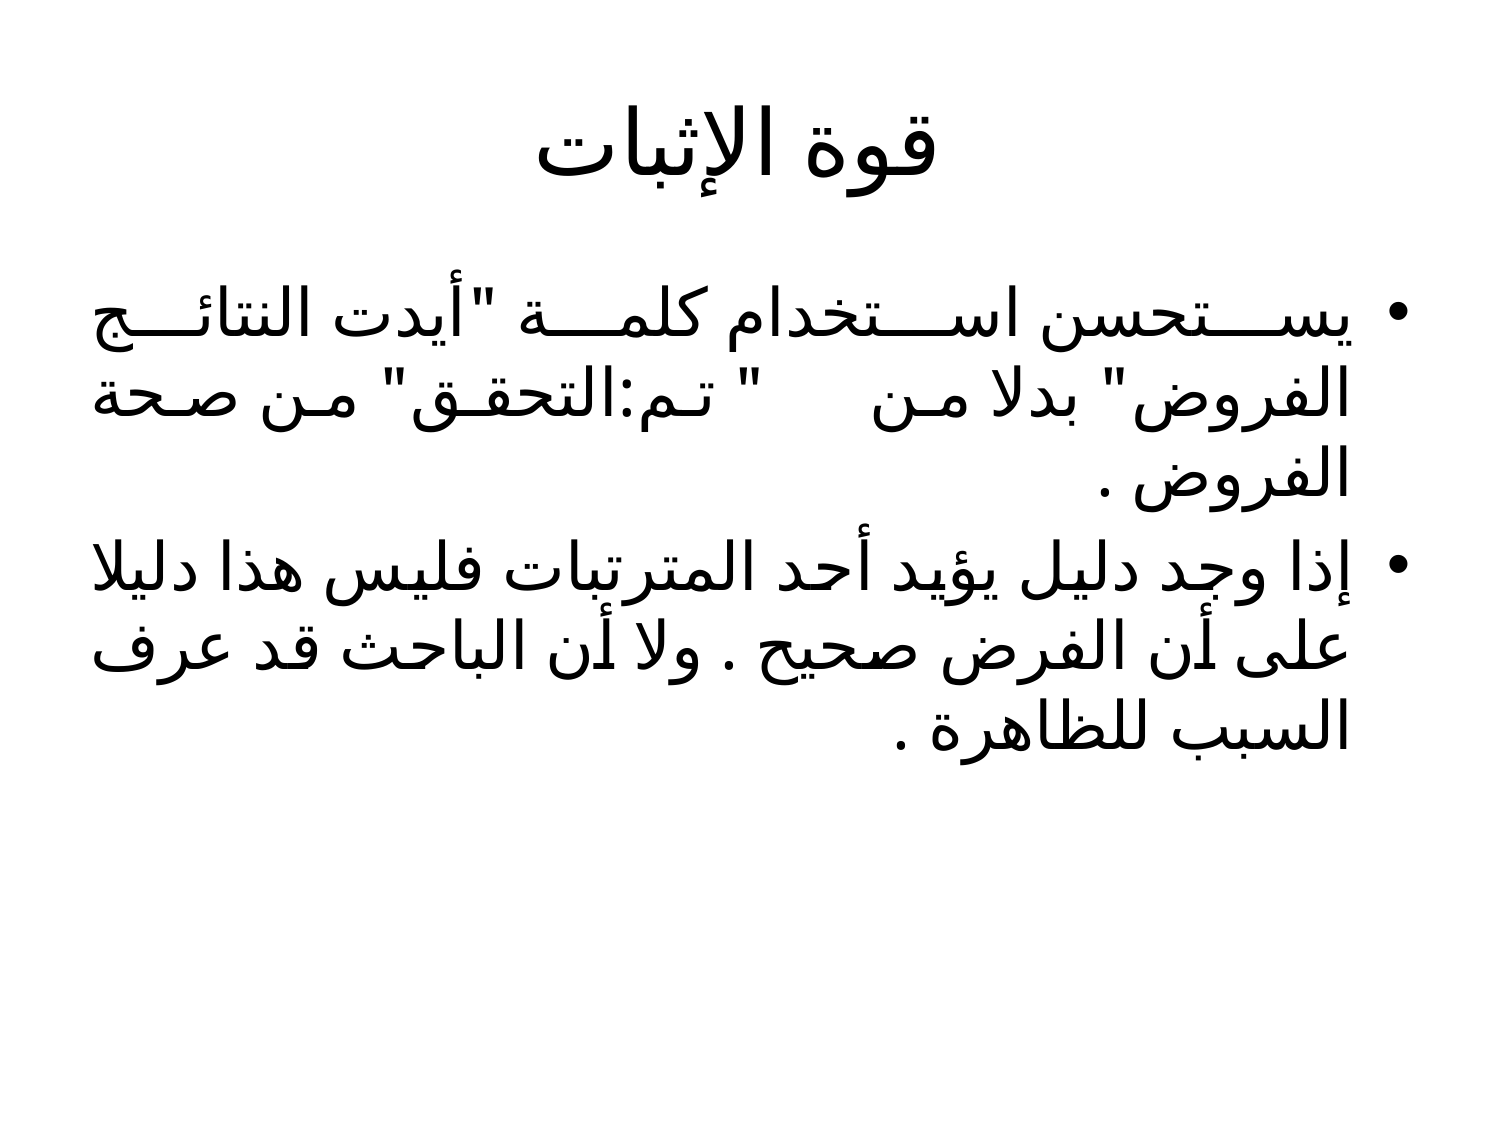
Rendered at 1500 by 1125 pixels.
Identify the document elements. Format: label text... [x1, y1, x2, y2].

list يستحسن استخدام كلمة "أيدت النتائج الفروض" بدلا من " تم:التحقق" من صحة الفروض . إذا وجد دليل يؤيد أحد المترتبات فليس هذا دليلا على أن الفرض صحيح . ولا أن الباحث قد عرف السبب للظاهرة . [75, 262, 1425, 1005]
title قوة الإثبات [75, 45, 1425, 233]
